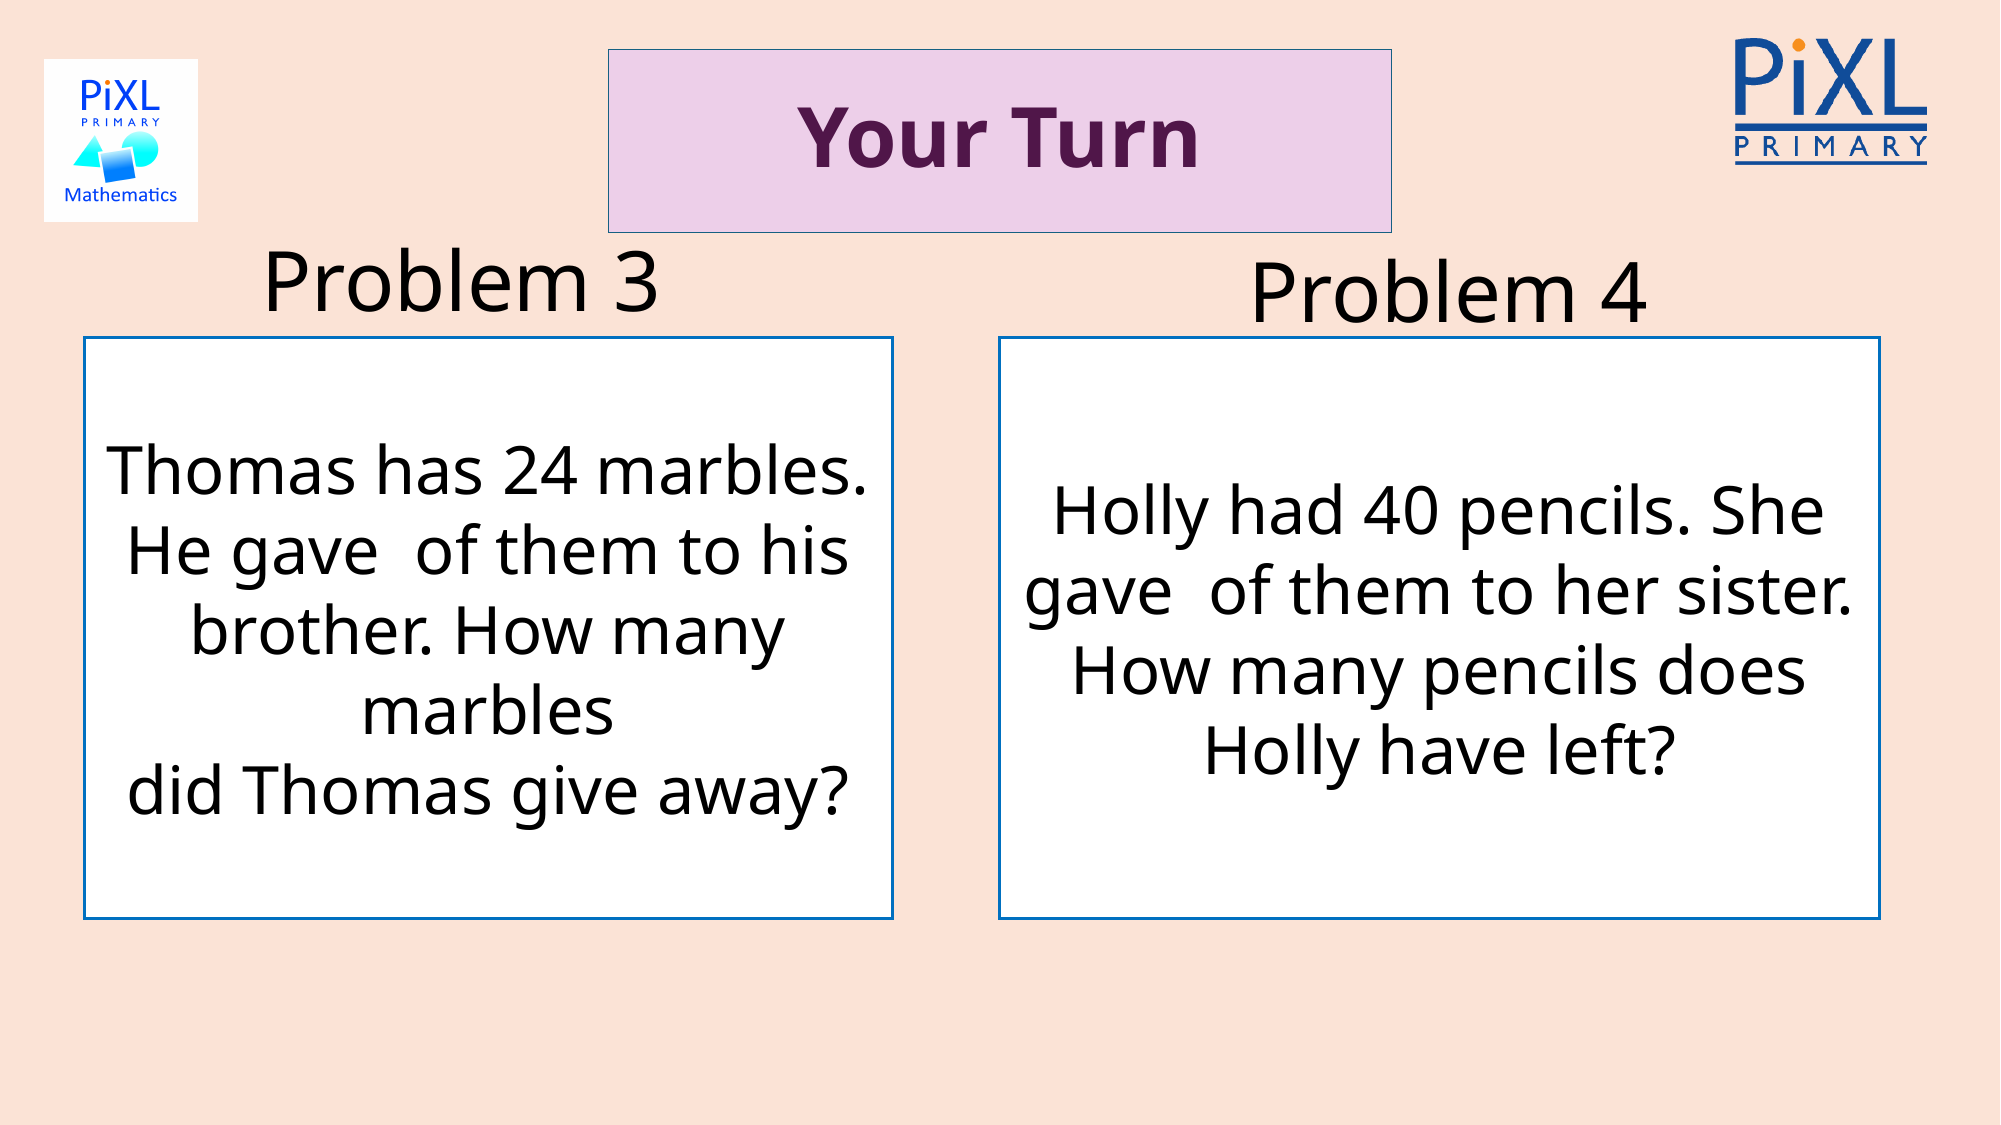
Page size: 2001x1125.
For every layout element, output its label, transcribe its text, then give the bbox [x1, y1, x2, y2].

picture [44, 59, 198, 222]
text_box Problem 4 [1233, 231, 1684, 347]
picture [1734, 37, 1928, 166]
title Your Turn [608, 49, 1392, 233]
text_box Problem 3 [246, 220, 697, 336]
